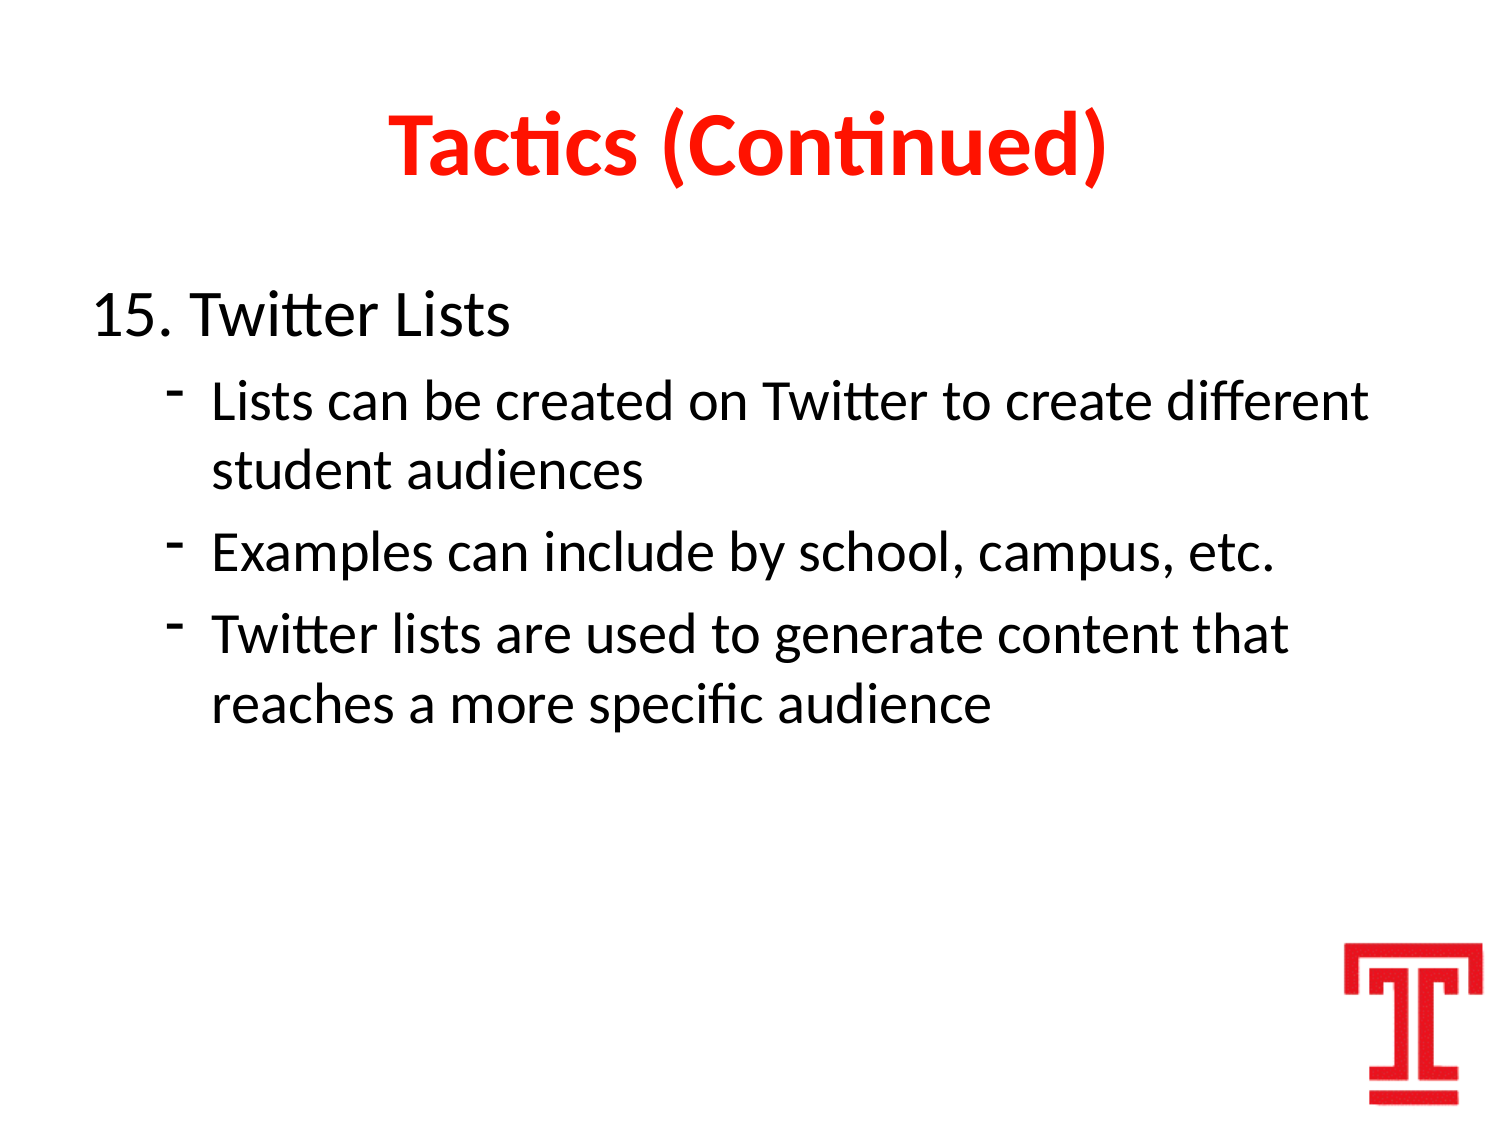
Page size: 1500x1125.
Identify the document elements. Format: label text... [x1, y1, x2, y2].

title Tactics (Continued) [75, 45, 1425, 233]
list 15. Twitter Lists Lists can be created on Twitter to create different student audiences Examples can include by school, campus, etc. Twitter lists are used to generate content that reaches a more specific audience [75, 262, 1425, 1005]
picture [1335, 934, 1500, 1125]
